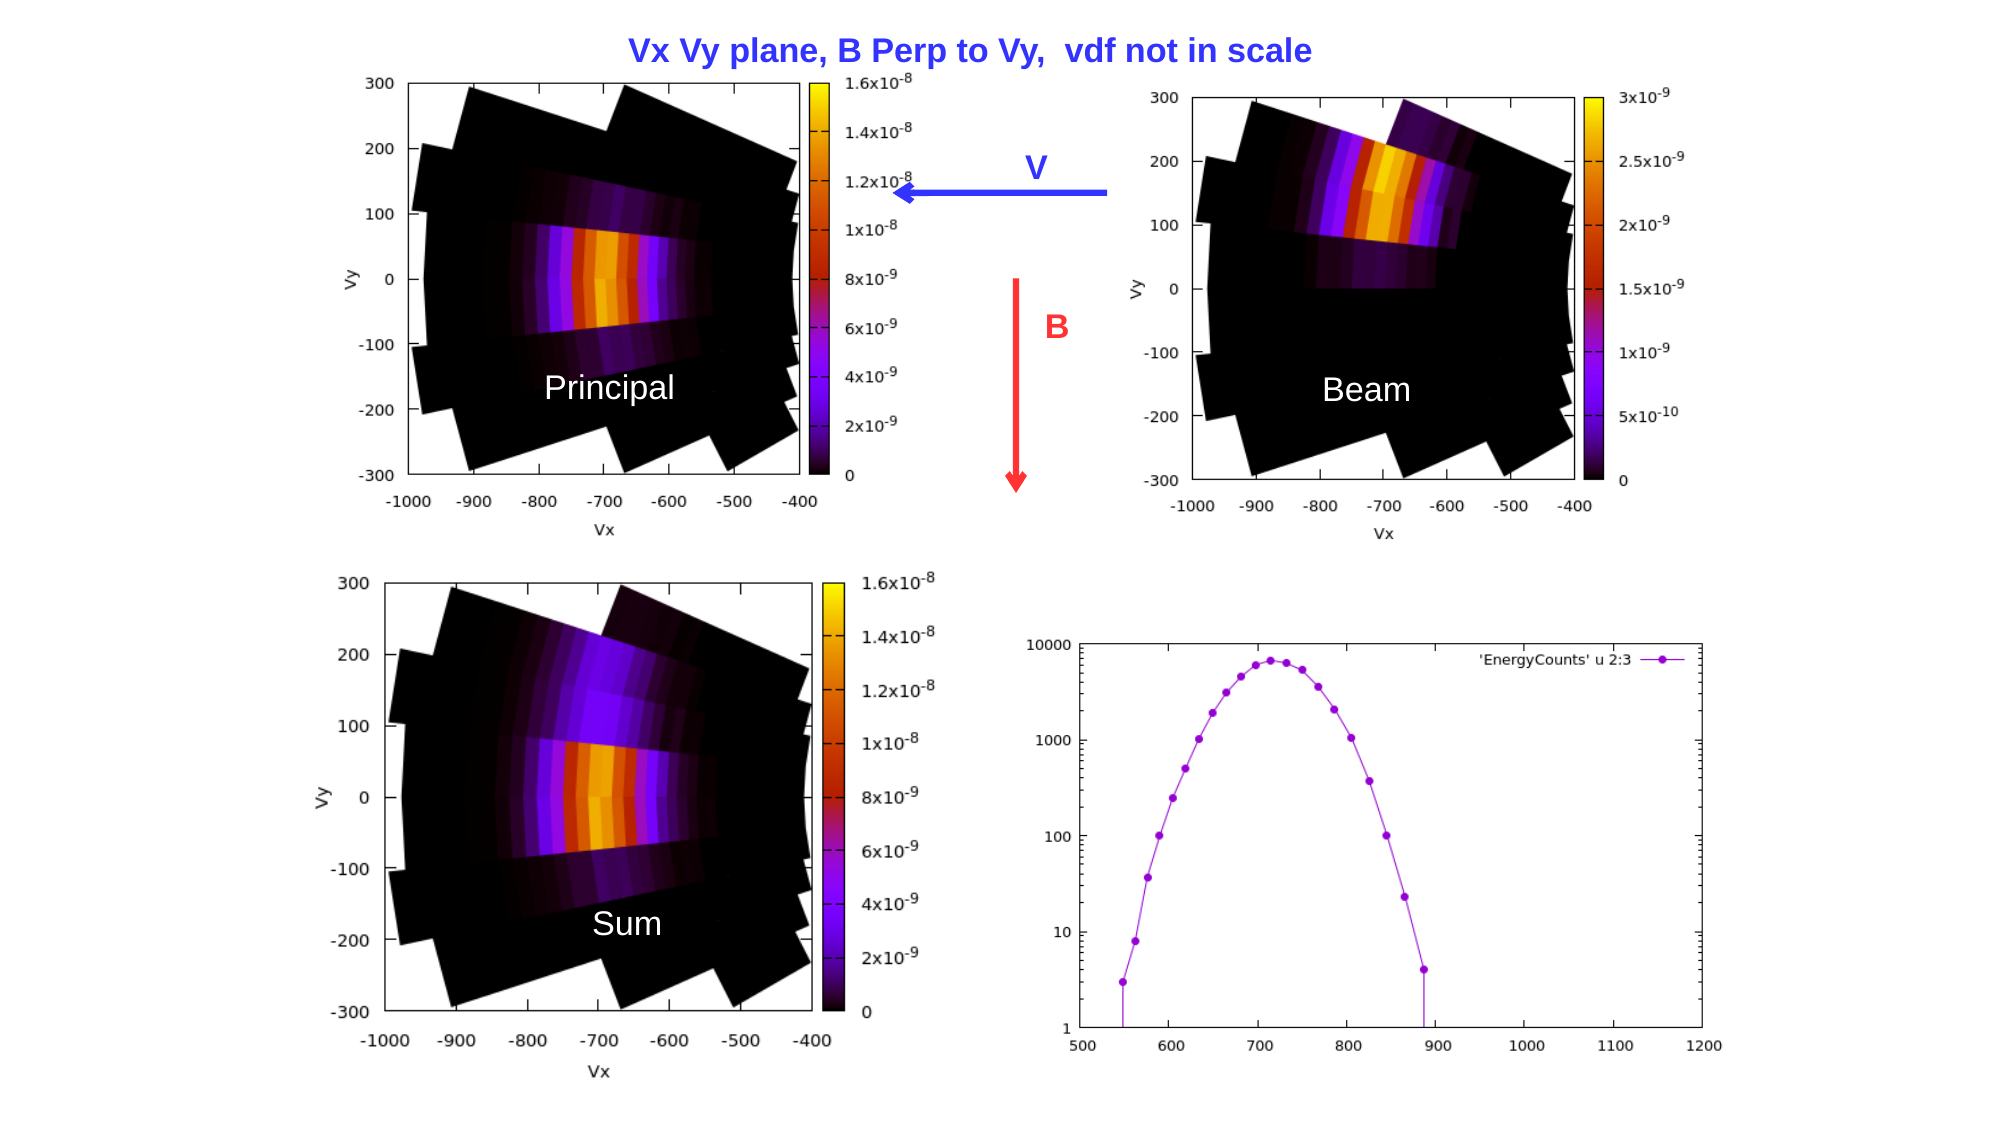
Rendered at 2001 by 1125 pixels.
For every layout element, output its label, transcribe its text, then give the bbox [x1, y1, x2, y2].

text_box [1008, 278, 1024, 493]
text_box B [1031, 297, 1069, 353]
text_box Vx Vy plane, B Perp to Vy, vdf not in scale [605, 21, 1327, 76]
picture [281, 48, 925, 541]
text_box V [1011, 139, 1062, 192]
picture [292, 557, 949, 1110]
picture [1002, 625, 1729, 1061]
picture [1069, 26, 1697, 568]
